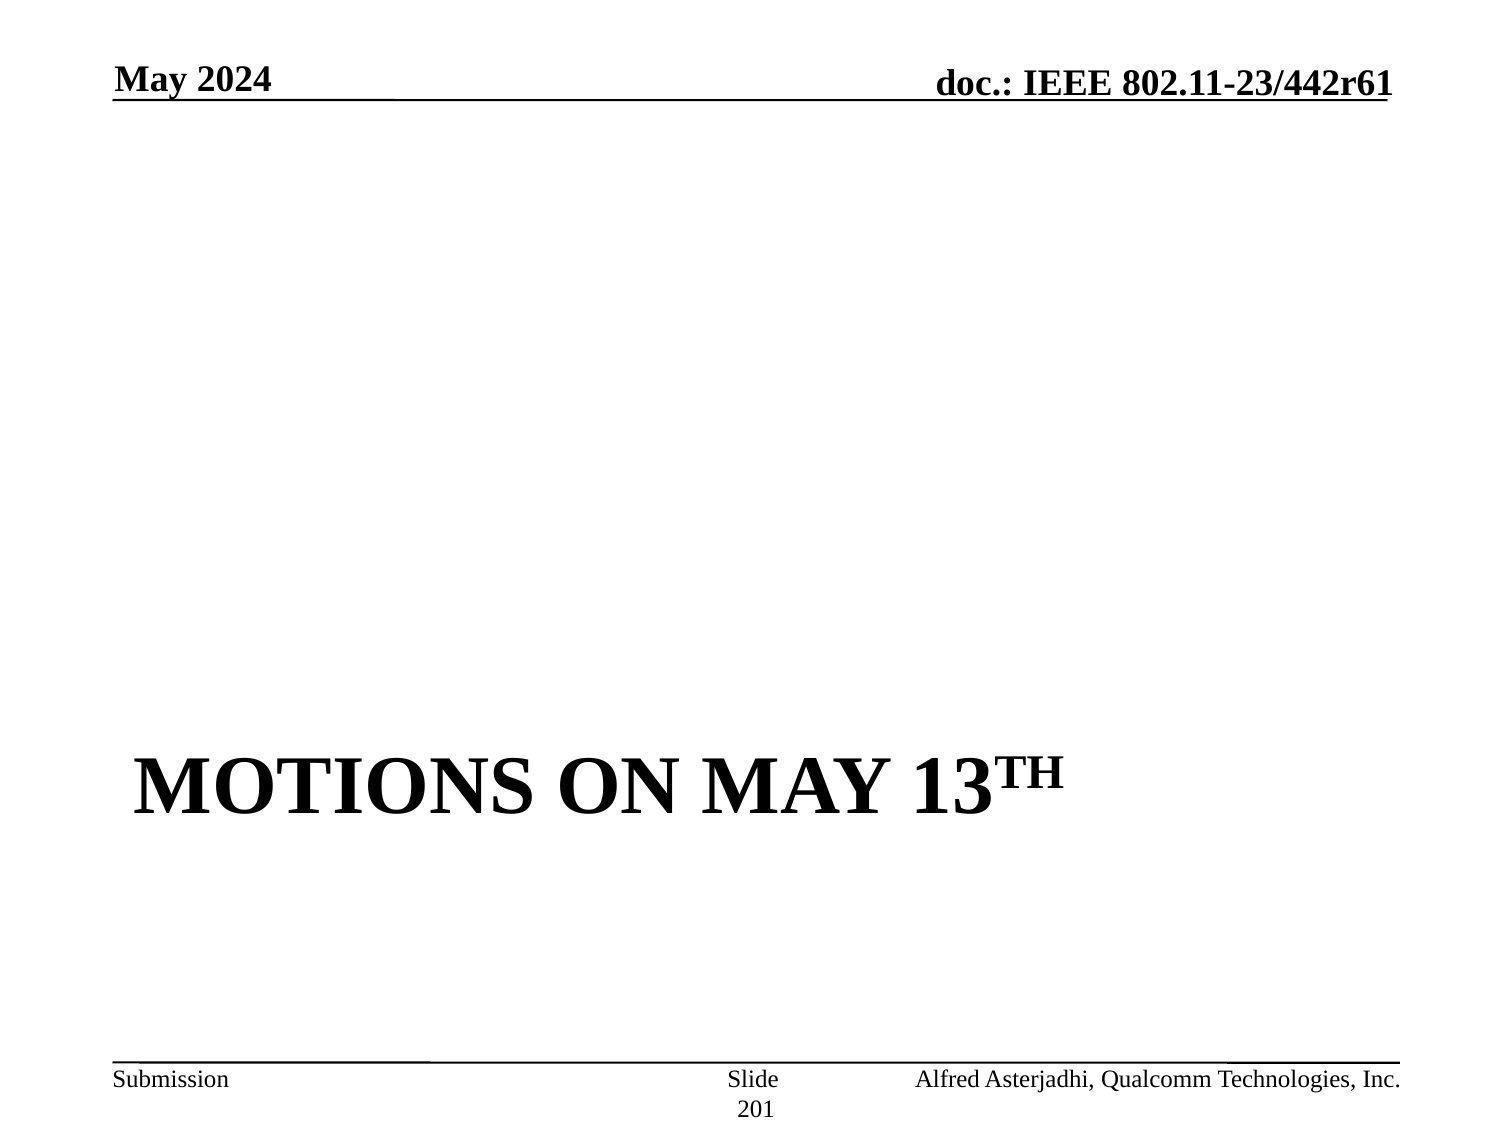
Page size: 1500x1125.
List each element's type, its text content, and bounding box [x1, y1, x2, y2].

slide_number Slide 201 [712, 1061, 800, 1123]
footer Alfred Asterjadhi, Qualcomm Technologies, Inc. [878, 1061, 1402, 1093]
title Motions on May 13th [118, 722, 1394, 947]
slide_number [114, 54, 423, 100]
